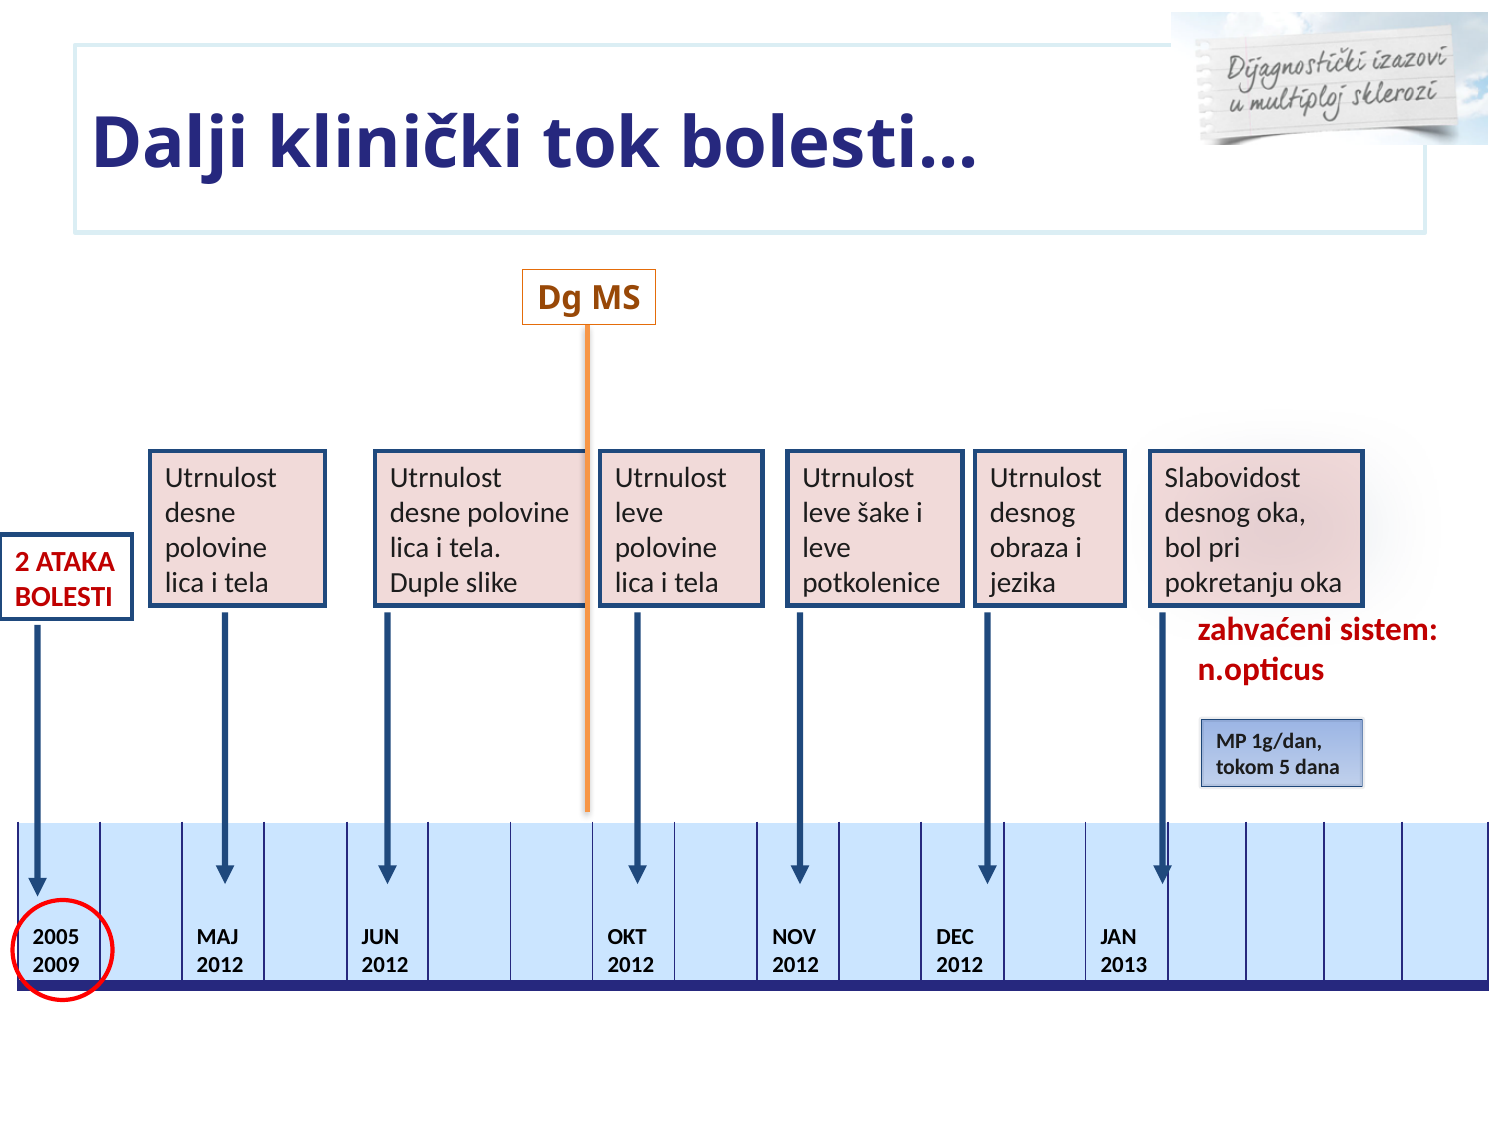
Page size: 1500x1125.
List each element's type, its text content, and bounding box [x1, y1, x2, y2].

table_header MAJ 2012 [183, 823, 263, 980]
table_header [101, 823, 181, 980]
text_box [381, 612, 394, 885]
text_box [218, 612, 232, 885]
table_header [511, 823, 592, 980]
table_header JAN 2013 [1086, 823, 1167, 980]
title Dalji klinički tok bolesti... [75, 45, 1425, 233]
text_box Utrnulost desne polovine lica i tela. Duple slike [374, 450, 580, 606]
text_box Utrnulost desnog obraza i jezika [974, 450, 1125, 606]
text_box Utrnulost leve polovine lica i tela [599, 450, 763, 606]
text_box [981, 612, 994, 885]
text_box Utrnulost desne polovine lica i tela [150, 450, 325, 606]
text_box Dg MS [522, 269, 656, 325]
text_box [31, 624, 44, 897]
text_box [10, 897, 115, 1003]
table_header [1403, 823, 1487, 980]
text_box Utrnulost leve šake i leve potkolenice [787, 450, 963, 606]
table_header [429, 823, 510, 980]
text_box Slabovidost desnog oka, bol pri pokretanju oka [1149, 450, 1363, 606]
table_header 2005 2009 [19, 823, 99, 919]
table_header [840, 823, 920, 980]
table_header [1325, 823, 1401, 980]
text_box 2 ATAKA BOLESTI [0, 534, 132, 620]
text_box [793, 612, 807, 885]
table_header [1247, 823, 1323, 980]
table_header OKT 2012 [593, 823, 674, 980]
table_header NOV 2012 [758, 823, 838, 980]
table_header [675, 823, 756, 980]
text_box zahvaćeni sistem: n.opticus [1182, 599, 1461, 735]
table_header JUN 2012 [348, 823, 427, 980]
table_header [265, 823, 346, 980]
text_box [1156, 612, 1169, 885]
table_header DEC 2012 [922, 823, 1003, 980]
text_box [631, 612, 644, 885]
text_box MP 1g/dan, tokom 5 dana [1201, 719, 1363, 787]
picture [1171, 12, 1488, 145]
table_header [1169, 823, 1245, 980]
table_header [1005, 823, 1085, 980]
